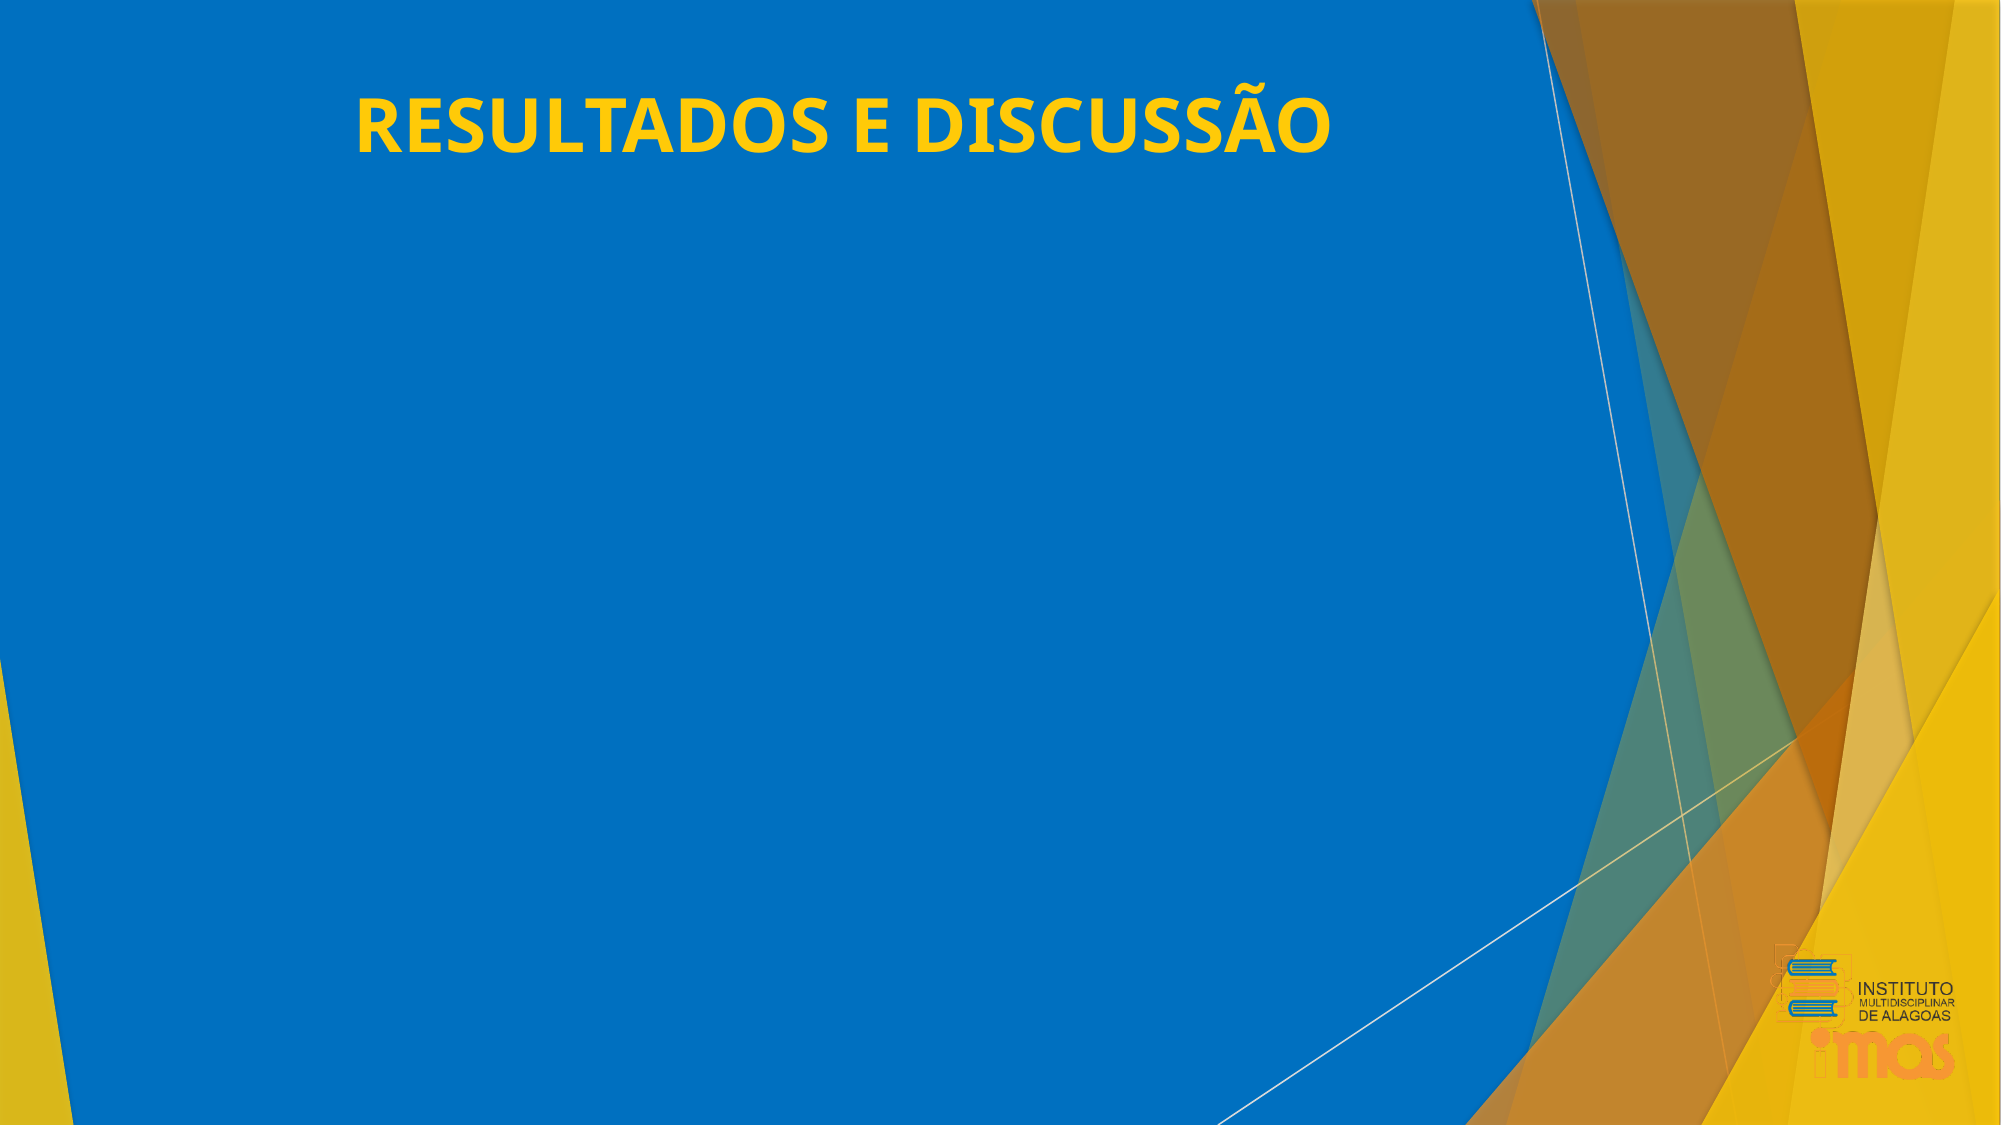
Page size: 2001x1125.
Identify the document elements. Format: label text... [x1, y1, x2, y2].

picture [1770, 944, 1955, 1081]
title RESULTADOS E DISCUSSÃO [339, 69, 1379, 282]
